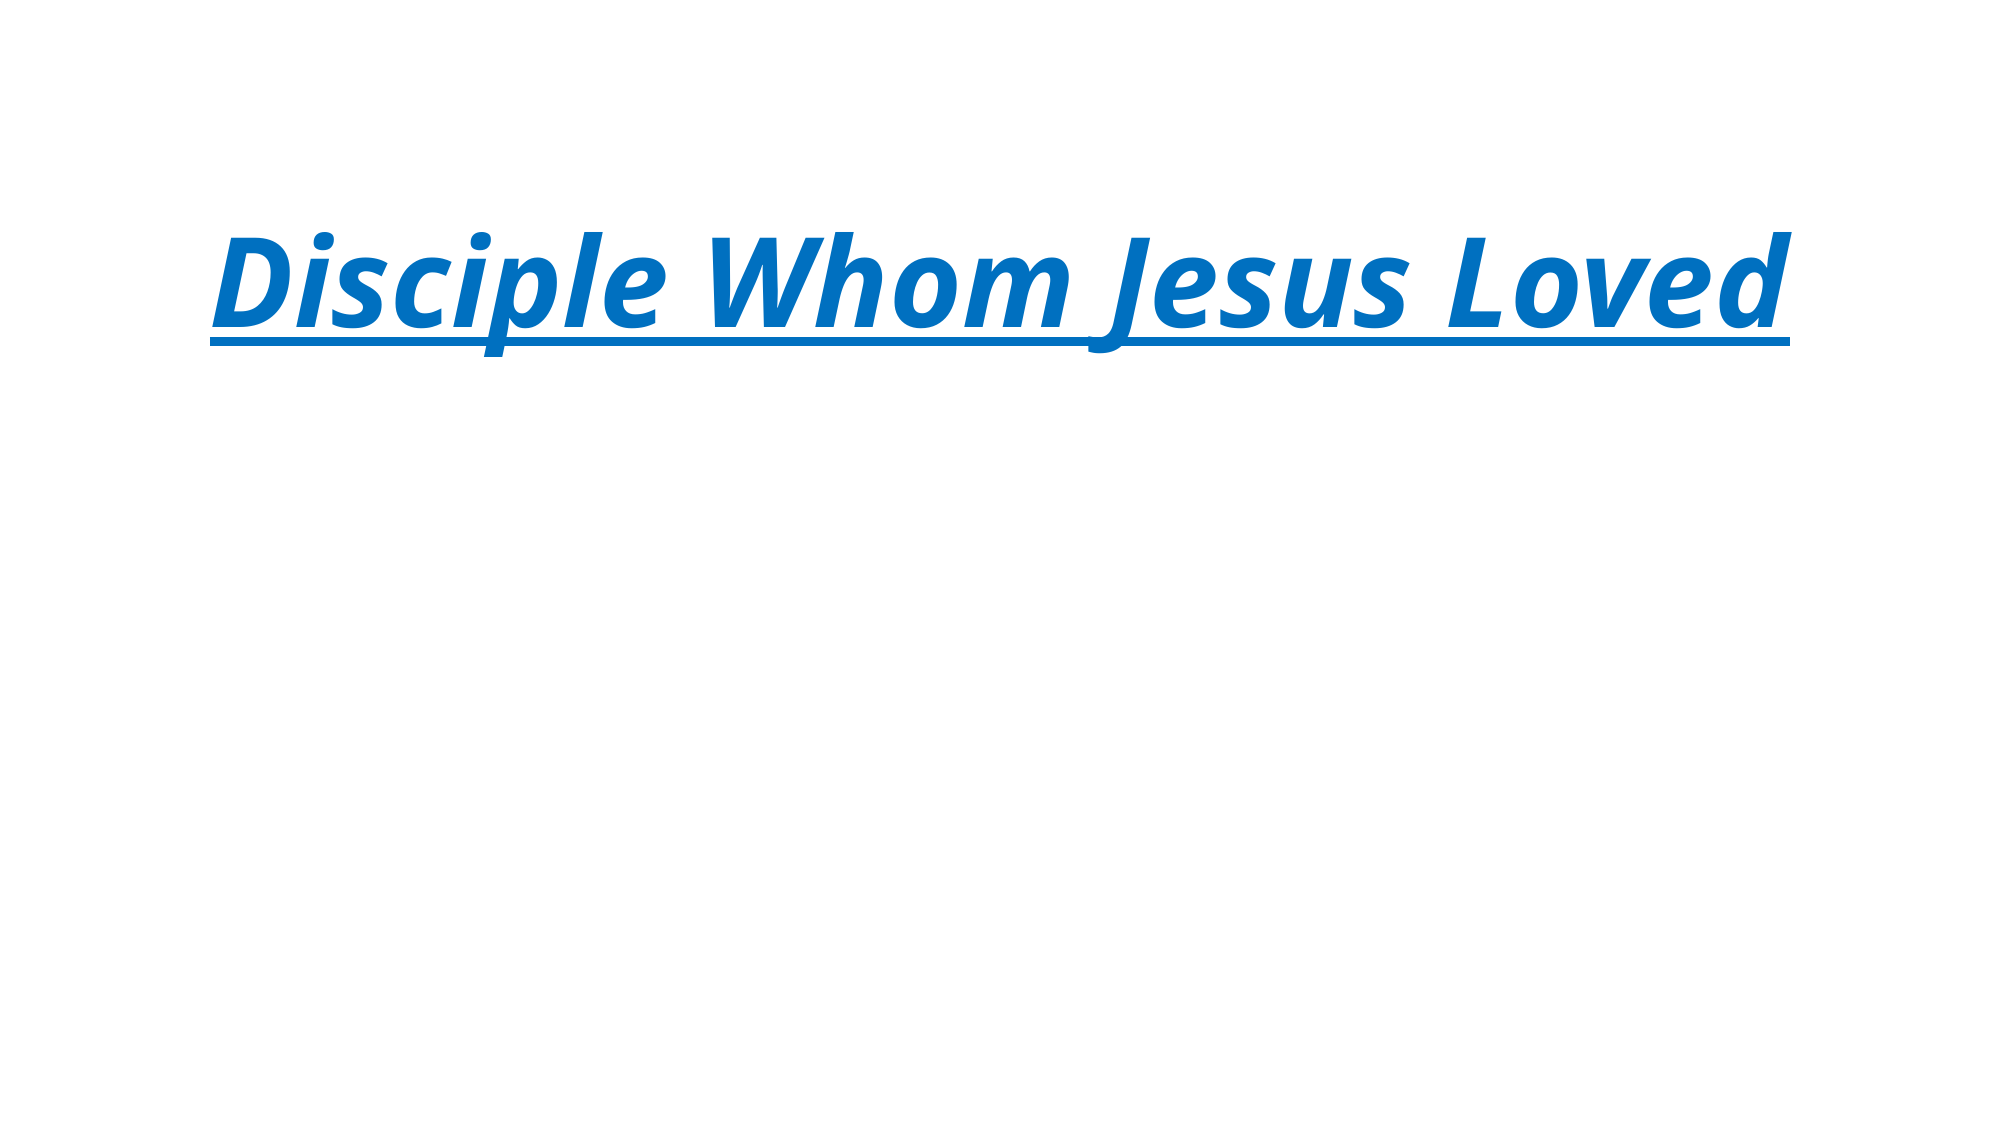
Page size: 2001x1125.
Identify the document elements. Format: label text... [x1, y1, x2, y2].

title Disciple Whom Jesus Loved [0, 184, 2000, 363]
